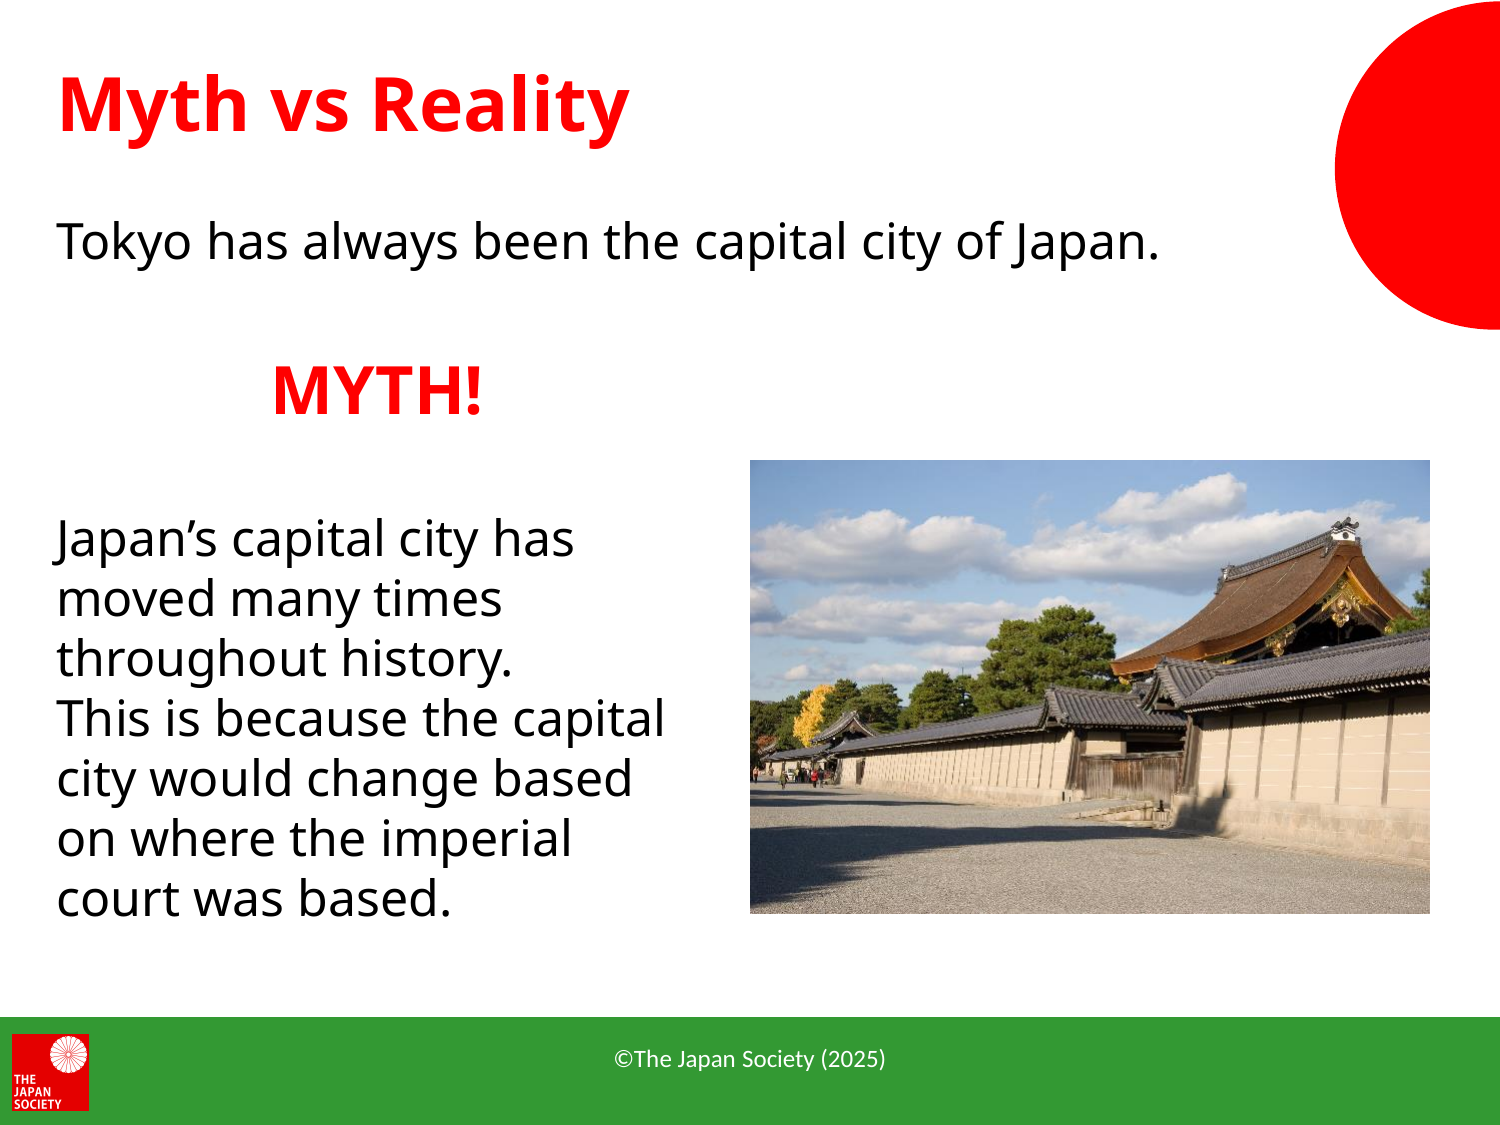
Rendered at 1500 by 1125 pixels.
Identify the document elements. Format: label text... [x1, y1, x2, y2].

text_box [0, 1017, 1500, 1125]
picture [12, 1034, 89, 1111]
picture [749, 460, 1430, 914]
text_box Tokyo has always been the capital city of Japan. [41, 201, 1223, 277]
text_box Myth vs Reality [41, 42, 1294, 154]
text_box ©The Japan Society (2025) [524, 1034, 975, 1080]
text_box Japan’s capital city has moved many times throughout history. This is because the capital city would change based on where the imperial court was based. [41, 498, 714, 934]
text_box MYTH! [0, 340, 1004, 435]
